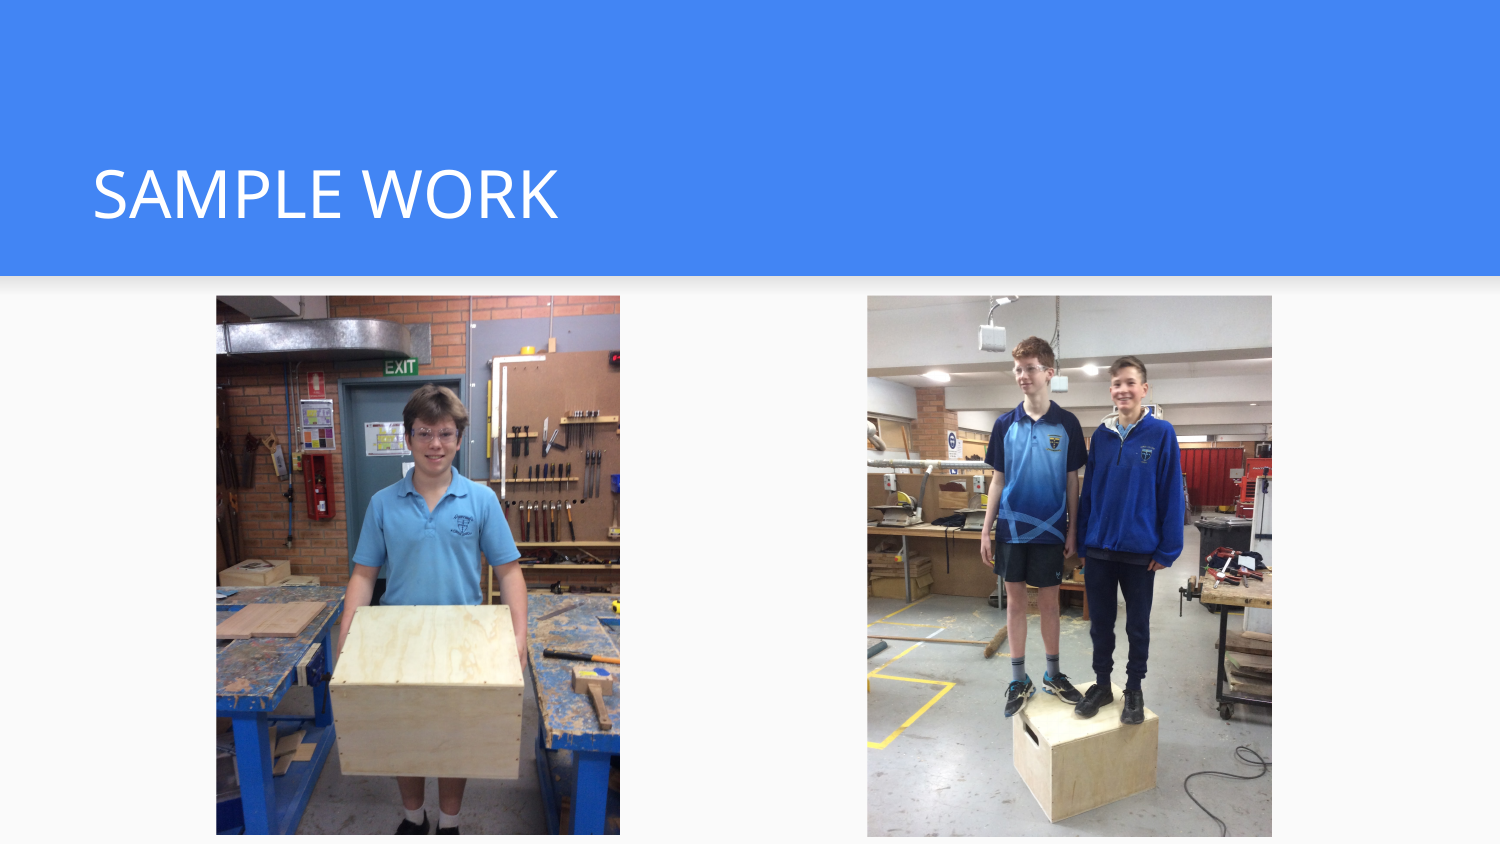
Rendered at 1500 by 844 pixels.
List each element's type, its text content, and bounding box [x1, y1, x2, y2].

picture [147, 296, 688, 835]
title SAMPLE WORK [77, 121, 1427, 248]
picture [798, 296, 1341, 837]
